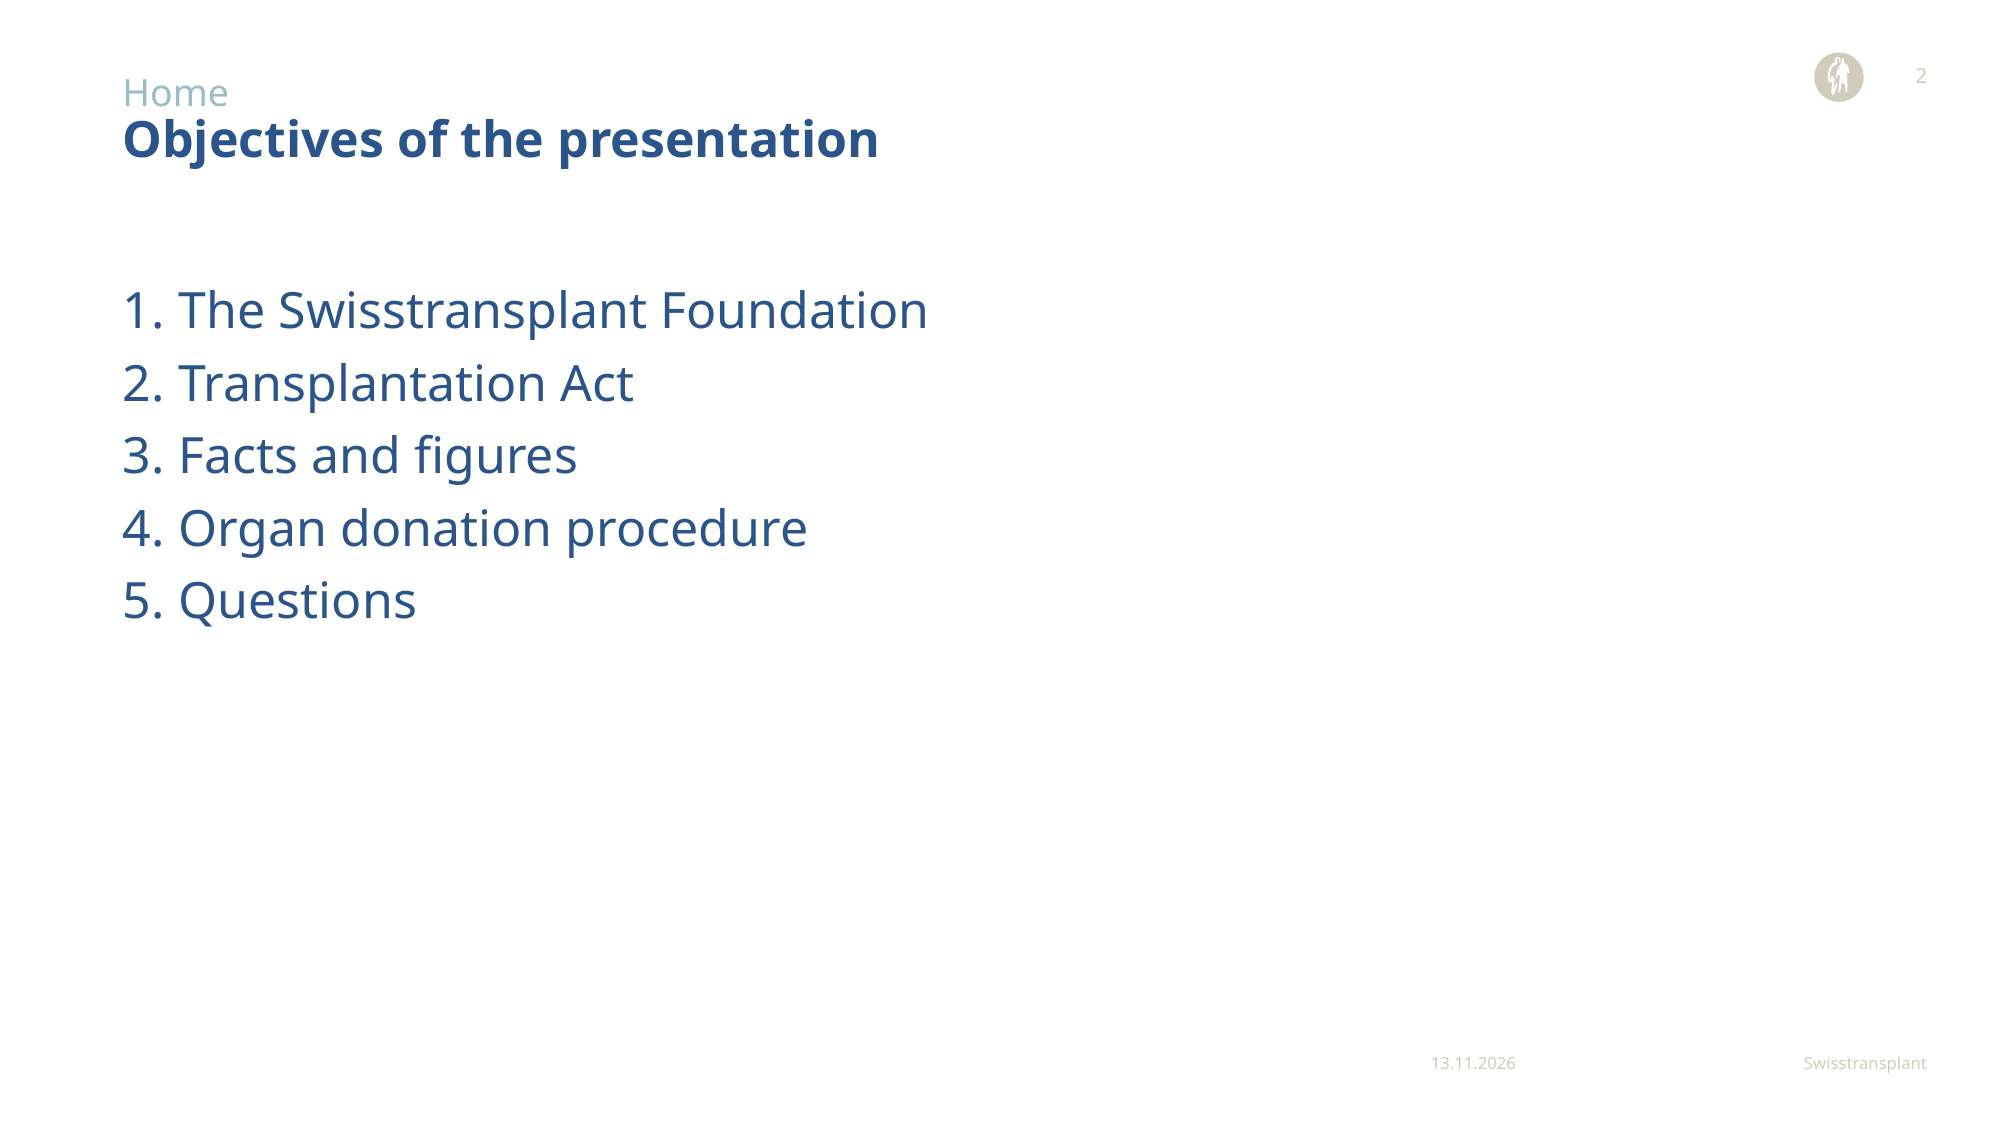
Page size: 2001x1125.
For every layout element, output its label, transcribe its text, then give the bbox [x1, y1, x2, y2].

title Objectives of the presentation [122, 107, 1878, 173]
list Home [122, 69, 977, 108]
list The Swisstransplant Foundation Transplantation Act Facts and figures Organ donation procedure Questions [122, 278, 1878, 1012]
slide_number 2 [1877, 62, 1928, 85]
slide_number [1431, 1052, 1540, 1083]
footer Swisstransplant [1566, 1052, 1928, 1083]
